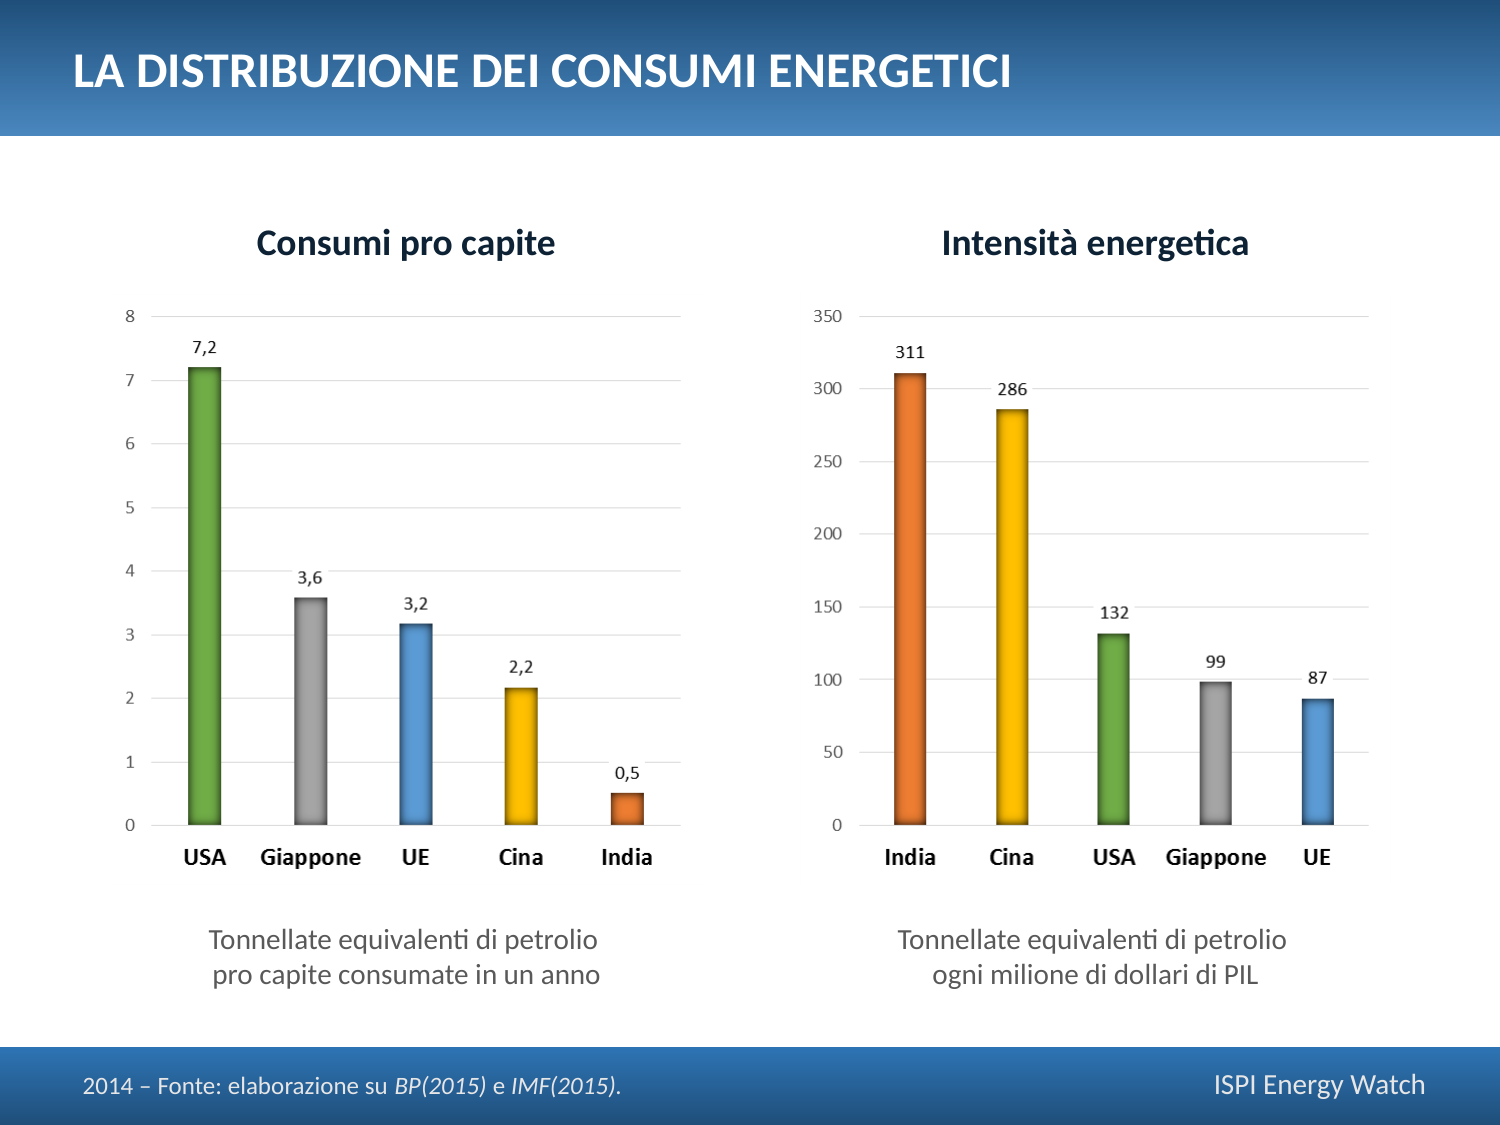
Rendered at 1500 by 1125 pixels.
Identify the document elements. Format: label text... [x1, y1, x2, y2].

text_box Tonnellate equivalenti di petrolio ogni milione di dollari di PIL [799, 912, 1392, 998]
picture [111, 293, 703, 886]
text_box La distribuzione dei consumi energetici [0, 29, 1500, 105]
text_box Tonnellate equivalenti di petrolio pro capite consumate in un anno [111, 912, 703, 998]
picture [799, 293, 1392, 885]
text_box Intensità energetica [909, 210, 1282, 270]
text_box Consumi pro capite [220, 210, 593, 270]
text_box 2014 – Fonte: elaborazione su BP(2015) e IMF(2015). [68, 1062, 742, 1108]
